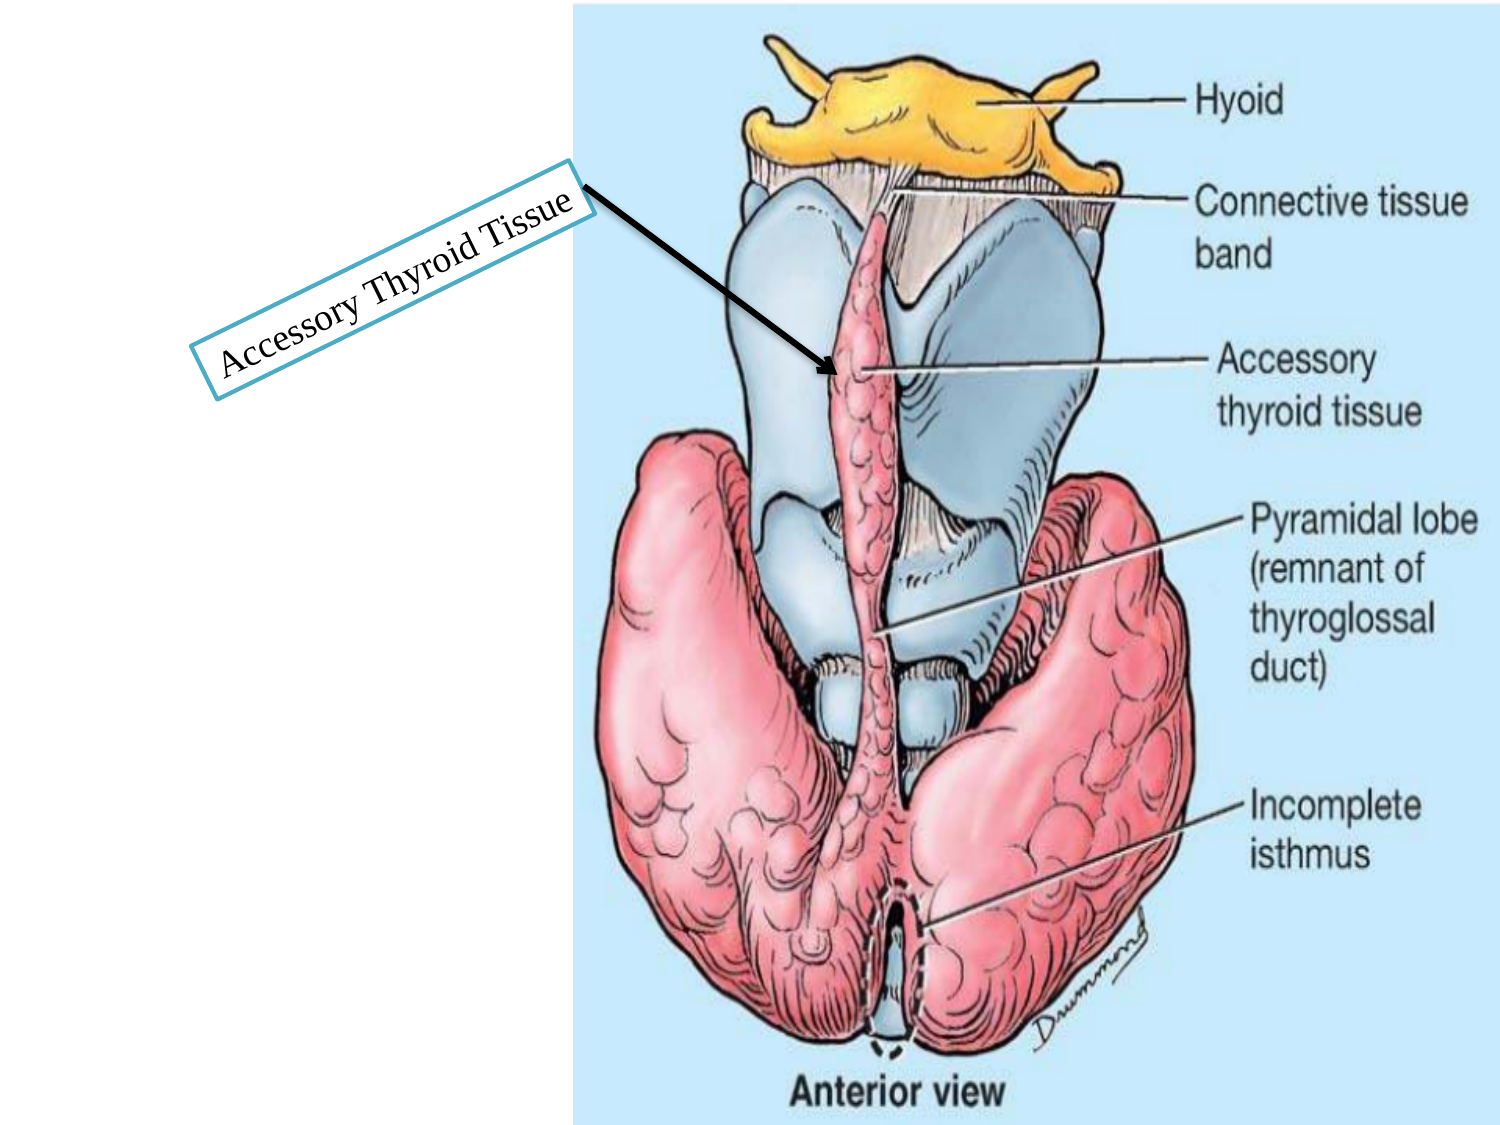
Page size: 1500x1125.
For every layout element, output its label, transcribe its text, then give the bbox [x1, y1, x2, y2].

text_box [583, 186, 838, 376]
picture [573, 0, 1500, 1125]
text_box Accessory Thyroid Tissue [188, 158, 568, 402]
